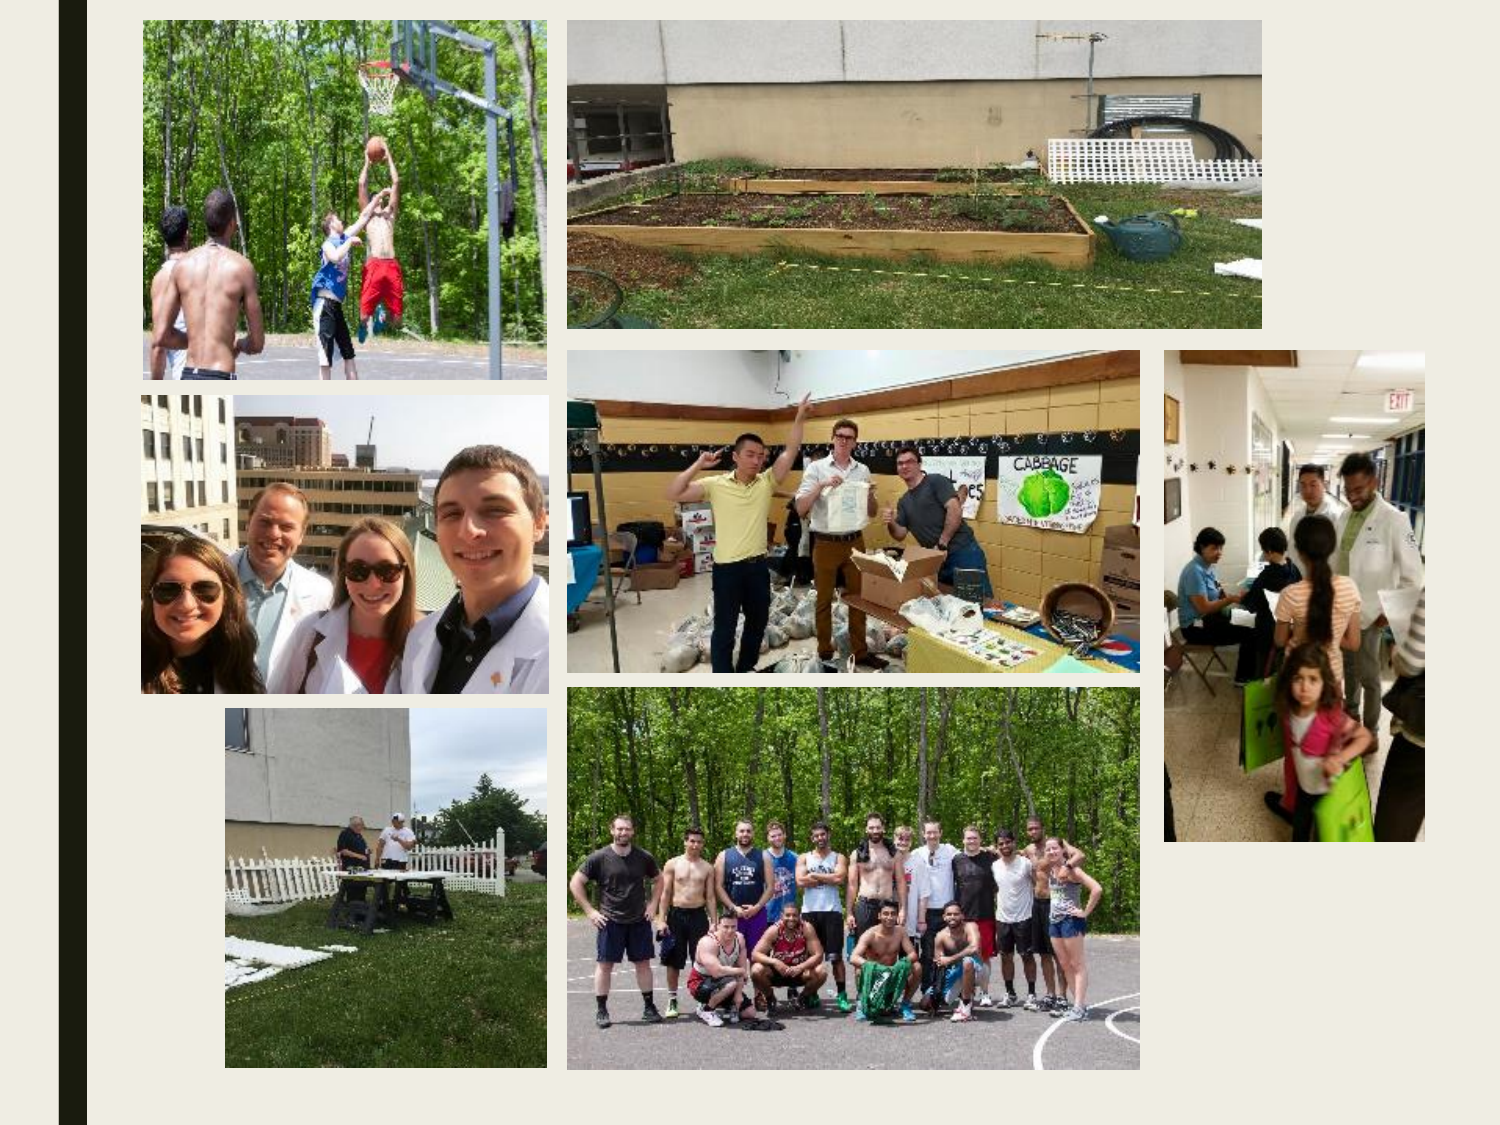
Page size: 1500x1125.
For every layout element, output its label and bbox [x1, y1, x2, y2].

picture [1164, 350, 1425, 842]
picture [225, 708, 547, 1068]
picture [567, 551, 581, 593]
picture [567, 350, 1140, 673]
picture [567, 20, 1262, 329]
picture [143, 20, 547, 380]
picture [567, 687, 1140, 1070]
picture [141, 395, 549, 694]
